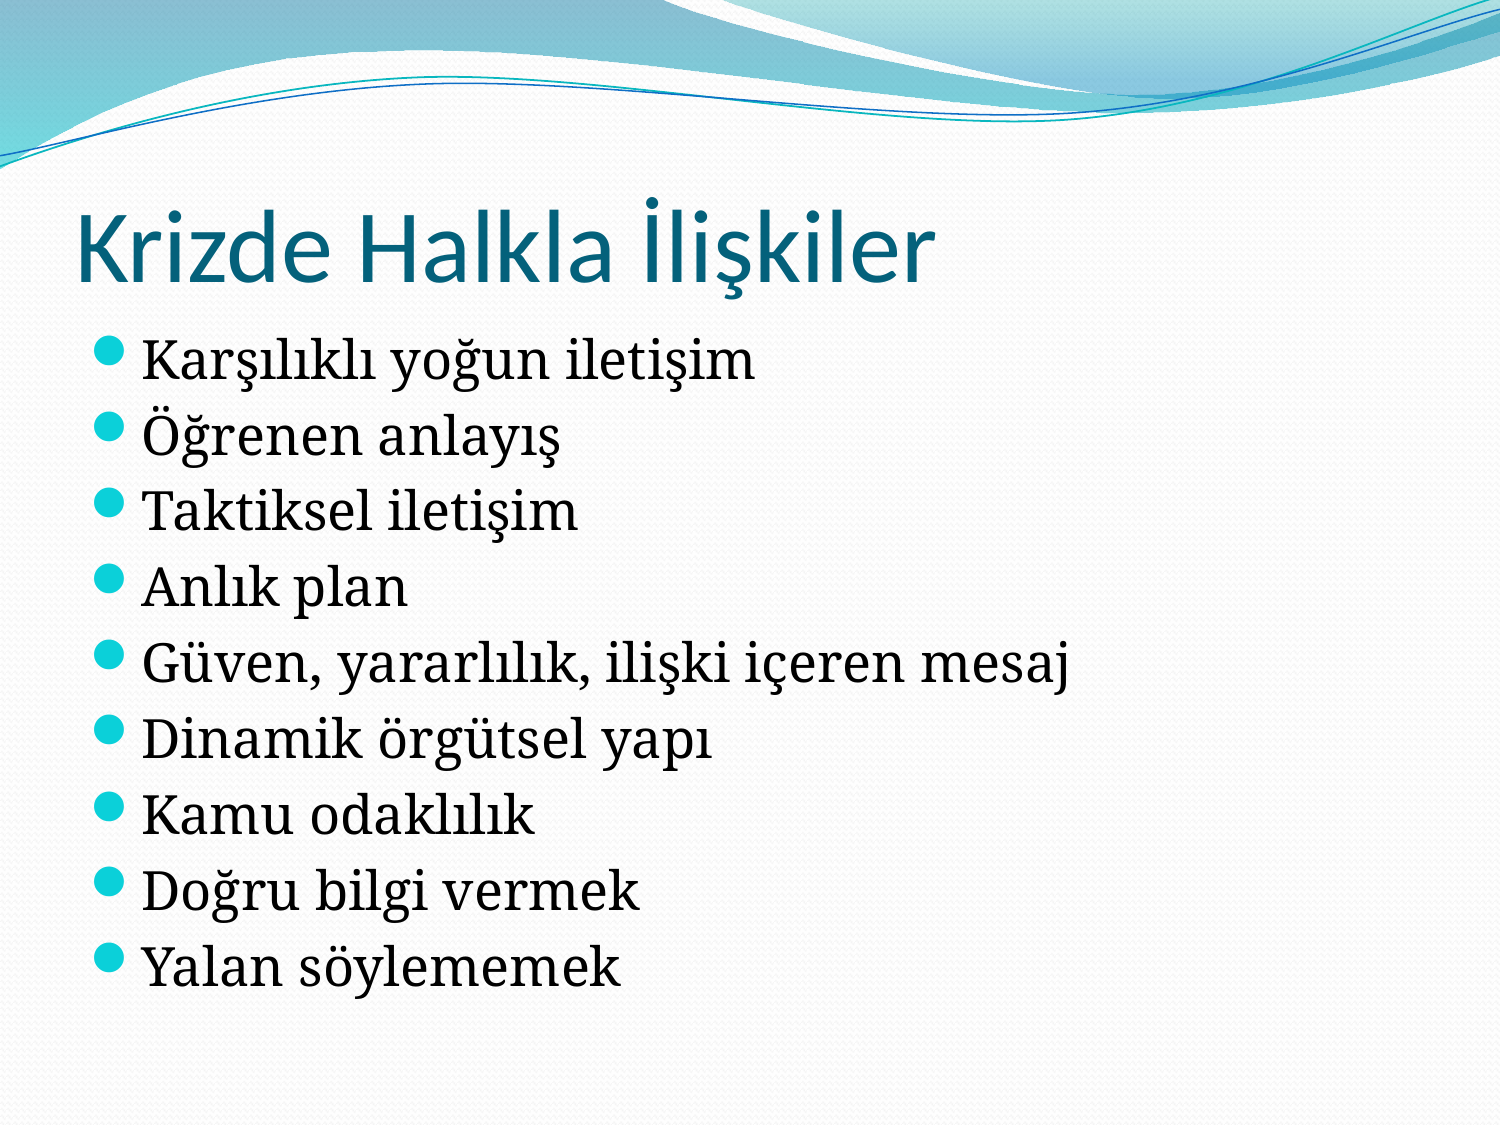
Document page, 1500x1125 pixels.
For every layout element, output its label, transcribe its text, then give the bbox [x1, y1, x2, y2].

title Krizde Halkla İlişkiler [75, 115, 1425, 303]
list Karşılıklı yoğun iletişim Öğrenen anlayış Taktiksel iletişim Anlık plan Güven, yararlılık, ilişki içeren mesaj Dinamik örgütsel yapı Kamu odaklılık Doğru bilgi vermek Yalan söylememek [75, 317, 1425, 1038]
